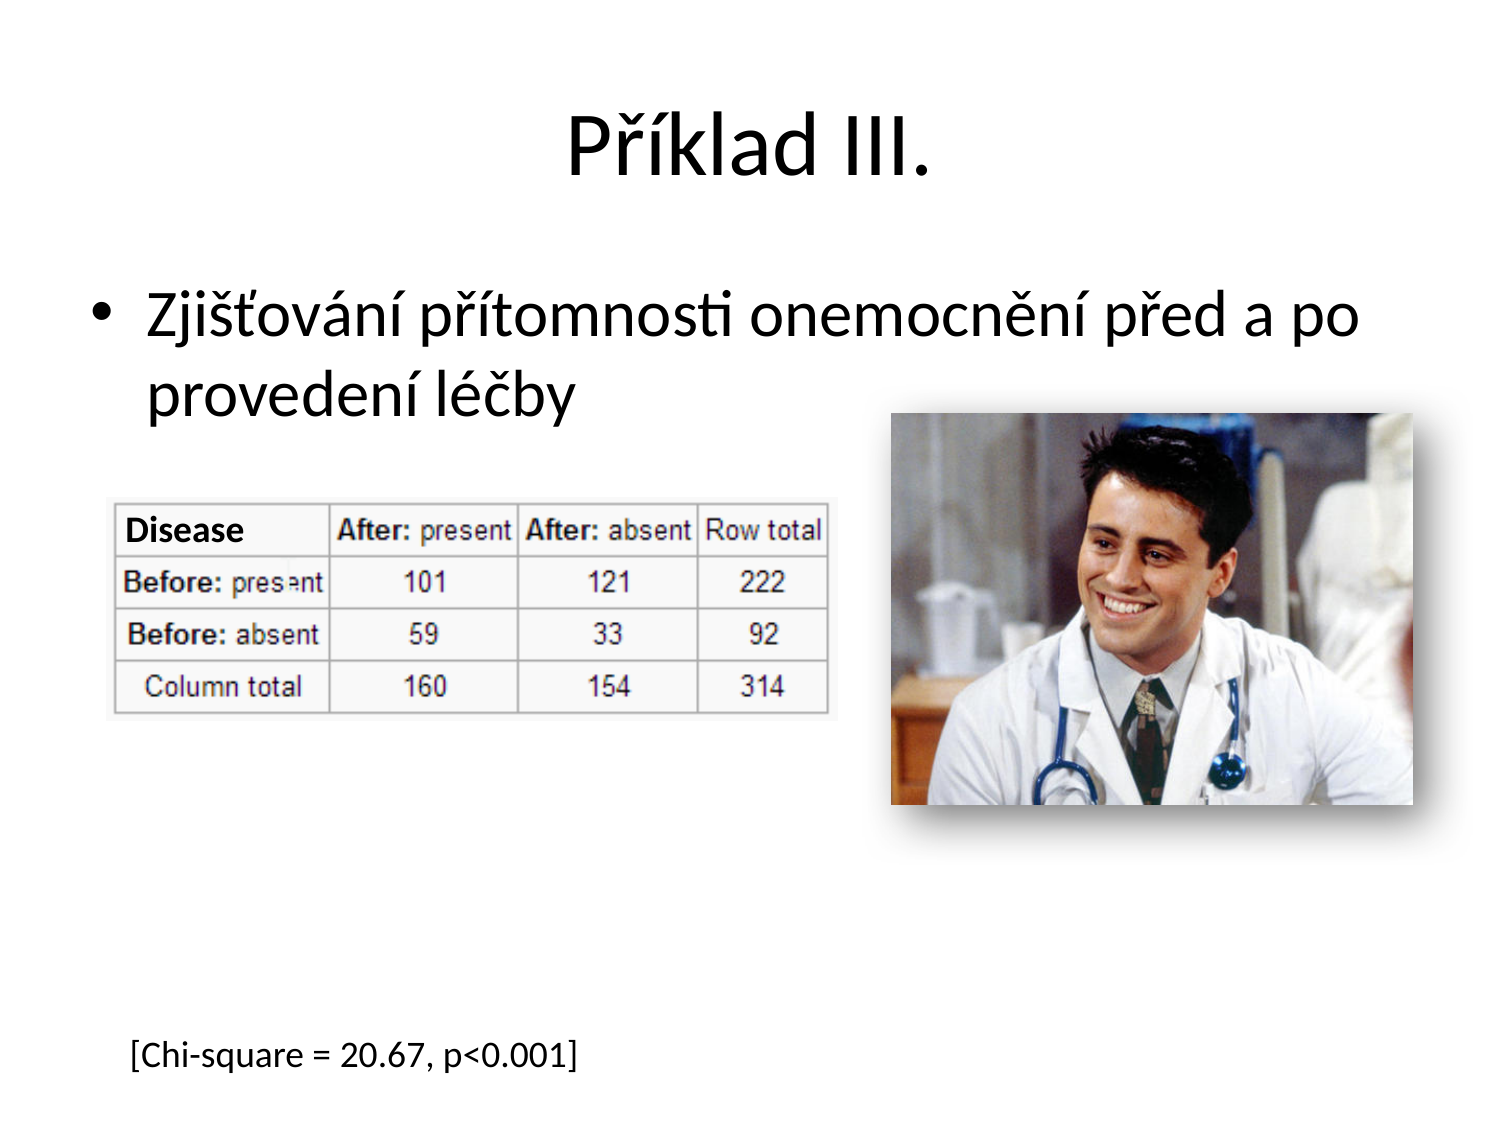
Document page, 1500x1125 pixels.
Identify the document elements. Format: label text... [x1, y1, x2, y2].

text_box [106, 497, 838, 721]
title Příklad III. [75, 45, 1425, 233]
text_box [Chi-square = 20.67, p<0.001] [114, 1023, 594, 1083]
list Zjišťování přítomnosti onemocnění před a po provedení léčby [75, 262, 1425, 1005]
picture [891, 413, 1413, 805]
